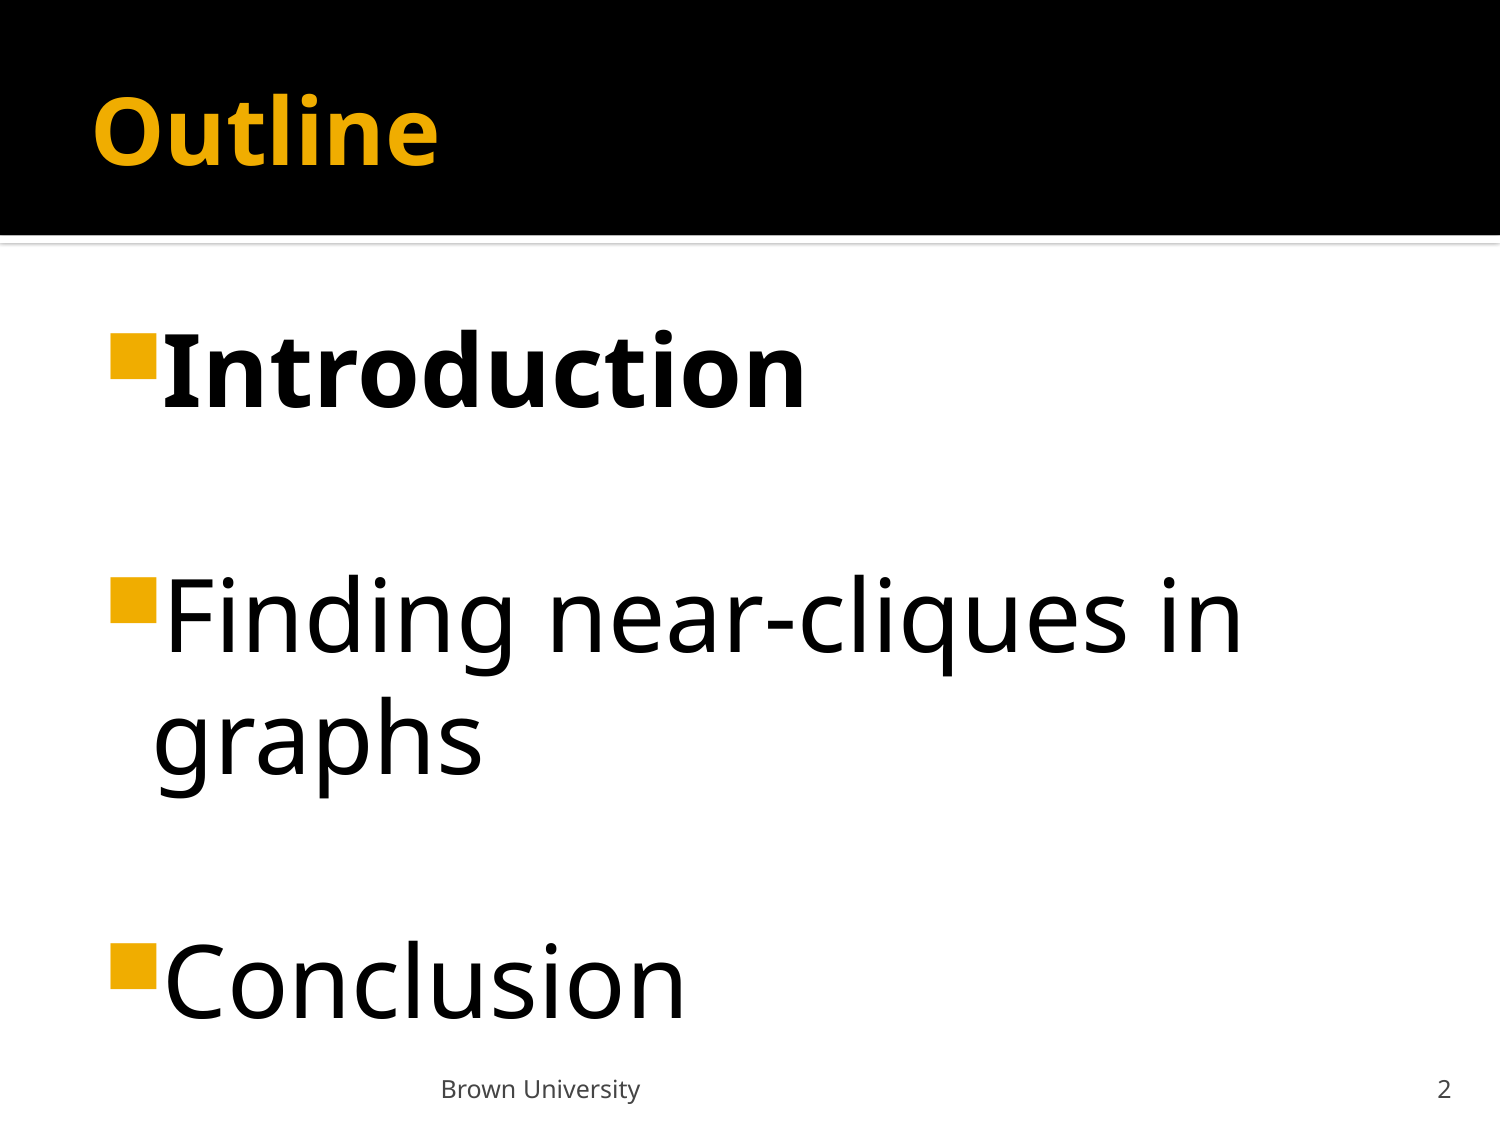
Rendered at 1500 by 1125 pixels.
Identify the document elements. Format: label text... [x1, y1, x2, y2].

title Outline [75, 25, 1425, 231]
footer Brown University [433, 1062, 1337, 1108]
list Introduction Finding near-cliques in graphs Conclusion [75, 291, 1425, 1050]
slide_number 2 [1345, 1062, 1467, 1108]
